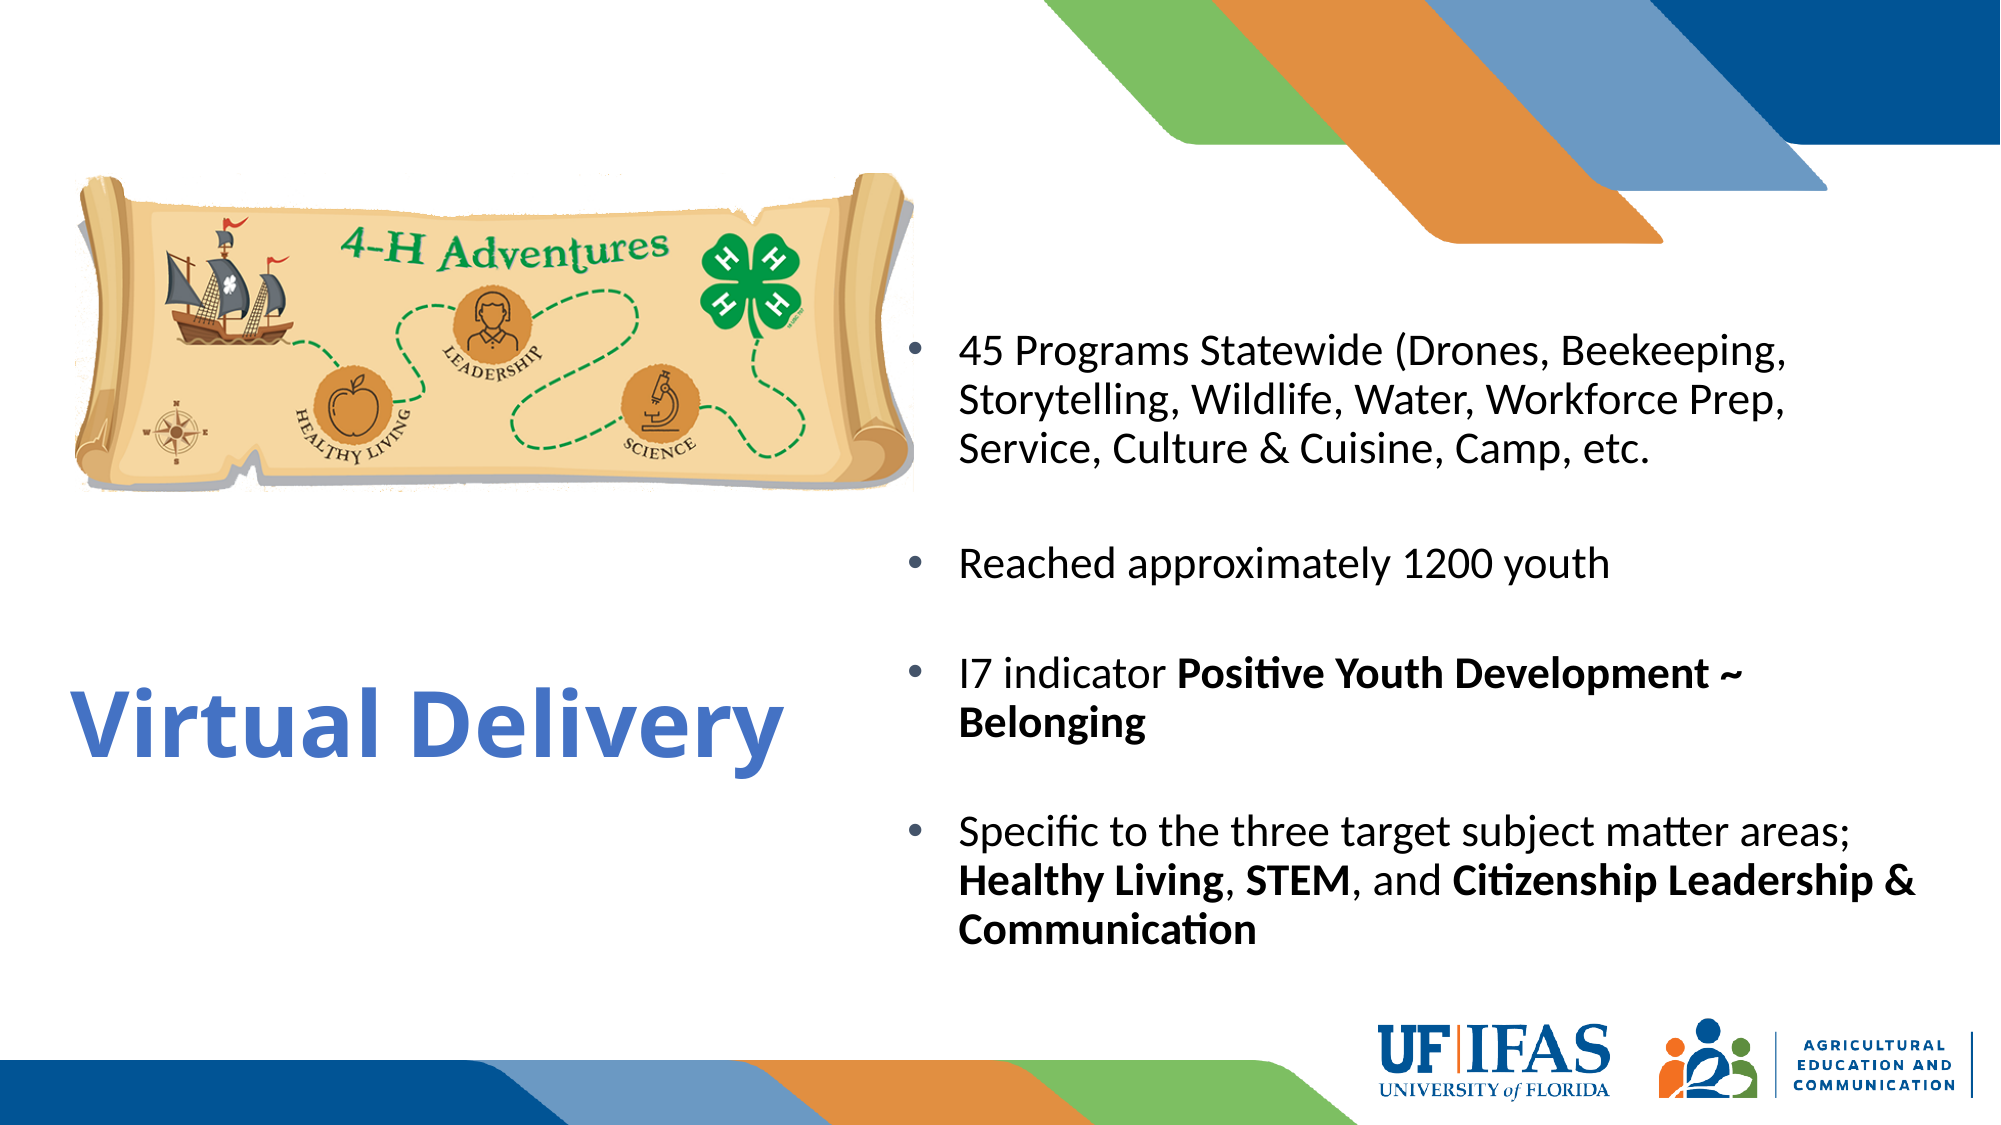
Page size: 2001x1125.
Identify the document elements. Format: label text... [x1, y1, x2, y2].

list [75, 173, 914, 493]
title Virtual Delivery [55, 624, 880, 831]
text_box 45 Programs Statewide (Drones, Beekeeping, Storytelling, Wildlife, Water, Workforce Prep, Service, Culture & Cuisine, Camp, etc. Reached approximately 1200 youth I7 indicator Positive Youth Development ~ Belonging Specific to the three target subject matter areas; Healthy Living, STEM, and Citizenship Leadership & Communication [892, 318, 1951, 968]
